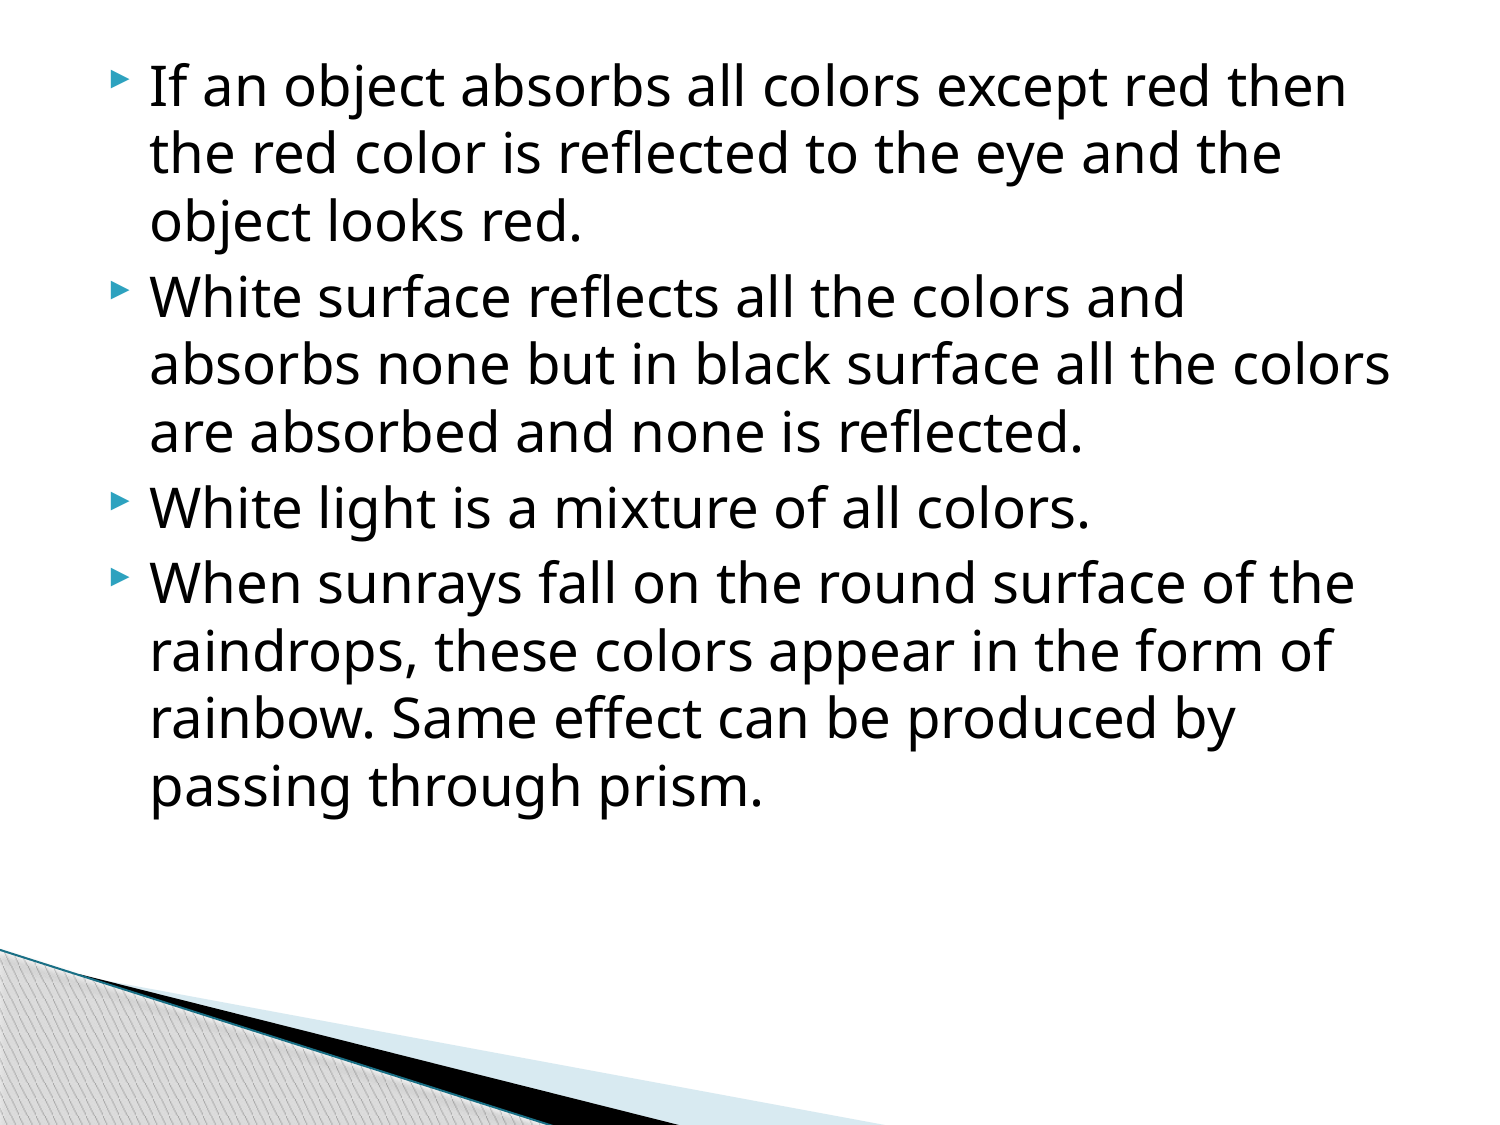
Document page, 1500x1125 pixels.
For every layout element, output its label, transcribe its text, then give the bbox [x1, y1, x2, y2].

list If an object absorbs all colors except red then the red color is reflected to the eye and the object looks red. White surface reflects all the colors and absorbs none but in black surface all the colors are absorbed and none is reflected. White light is a mixture of all colors. When sunrays fall on the round surface of the raindrops, these colors appear in the form of rainbow. Same effect can be produced by passing through prism. [75, 42, 1425, 1005]
